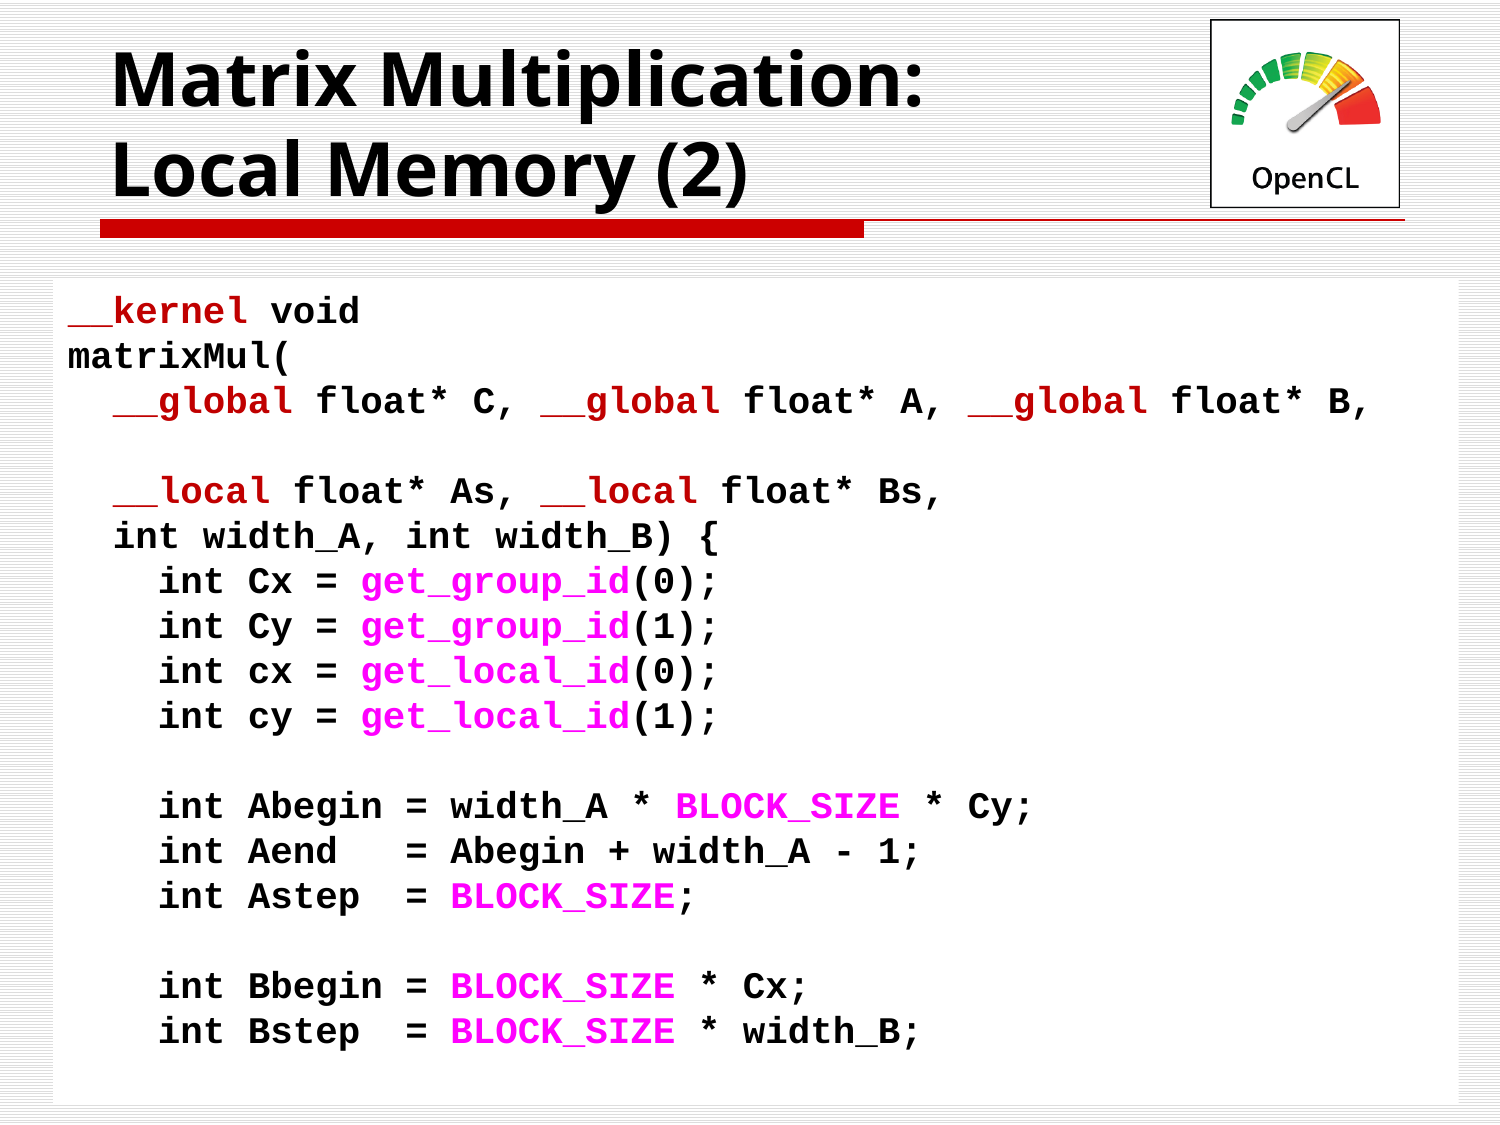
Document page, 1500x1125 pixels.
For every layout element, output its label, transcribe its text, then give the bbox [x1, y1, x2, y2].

title Matrix Multiplication: Local Memory (2) [94, 19, 1483, 219]
picture [1210, 18, 1400, 209]
text_box __kernel void matrixMul( __global float* C, __global float* A, __global float* B, __local float* As, __local float* Bs, int width_A, int width_B) { int Cx = get_group_id(0); int Cy = get_group_id(1); int cx = get_local_id(0); int cy = get_local_id(1); int Abegin = width_A * BLOCK_SIZE * Cy; int Aend = Abegin + width_A - 1; int Astep = BLOCK_SIZE; int Bbegin = BLOCK_SIZE * Cx; int Bstep = BLOCK_SIZE * width_B; [53, 278, 1459, 1104]
